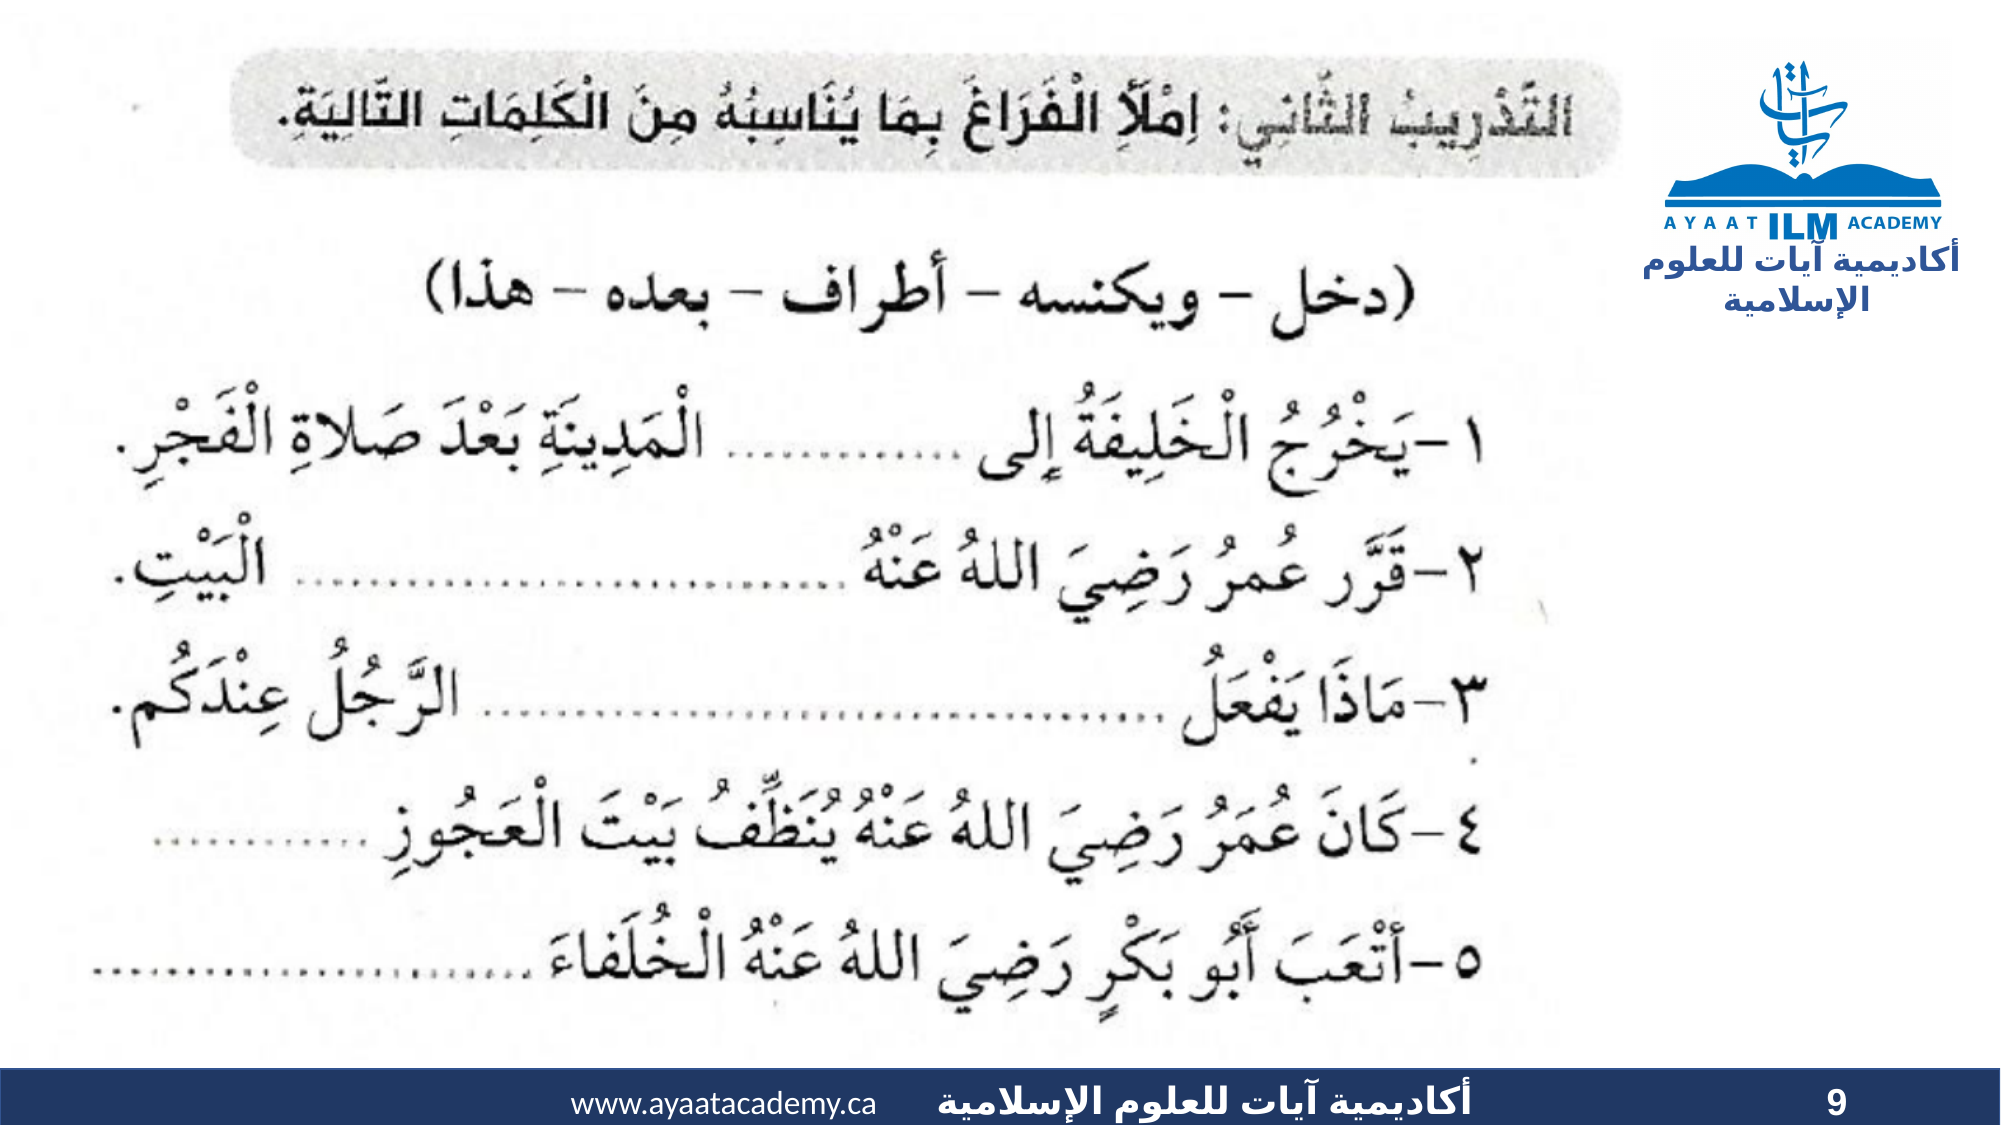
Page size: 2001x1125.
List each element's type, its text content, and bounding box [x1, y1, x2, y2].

slide_number 9 [1412, 1070, 1863, 1125]
picture [0, 13, 1644, 1060]
picture [1651, 37, 1952, 257]
